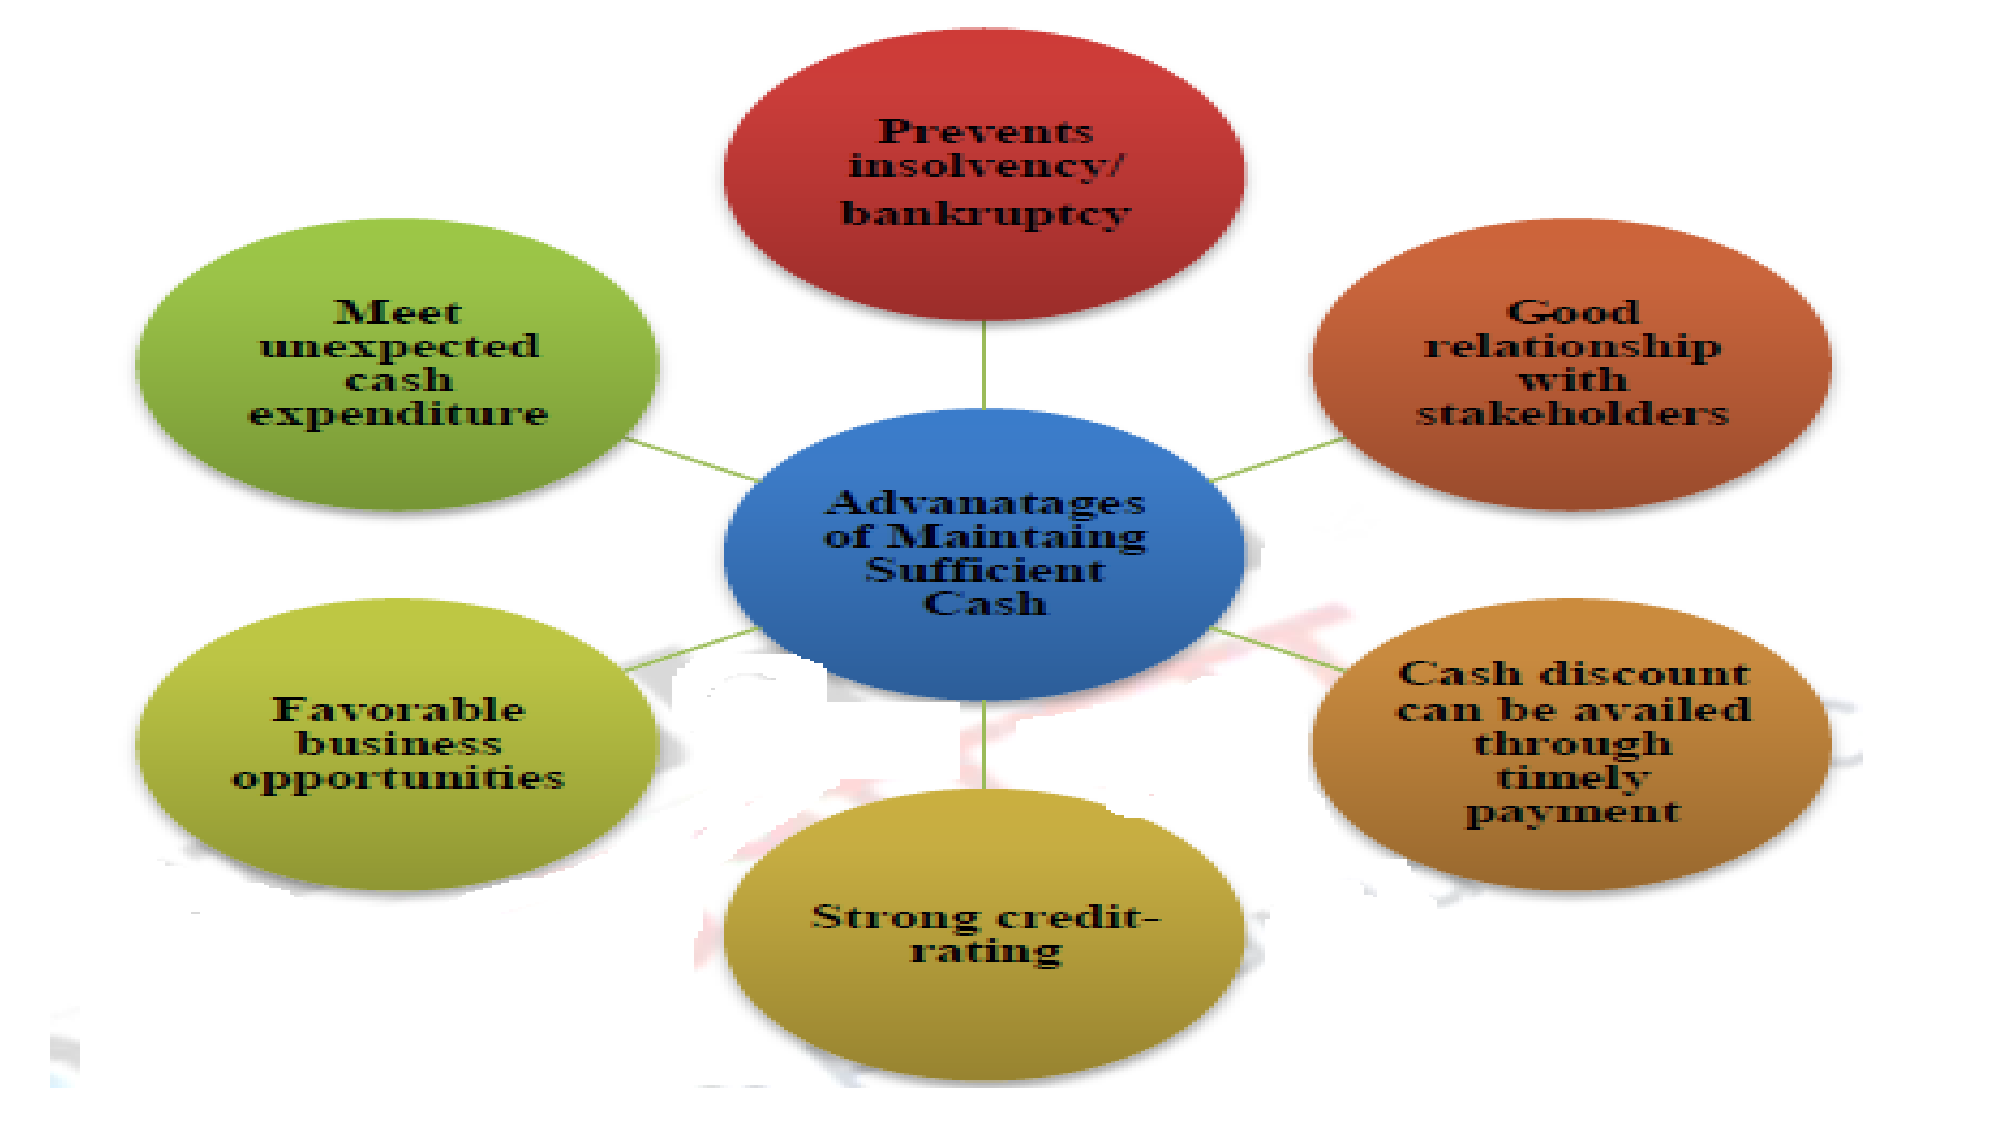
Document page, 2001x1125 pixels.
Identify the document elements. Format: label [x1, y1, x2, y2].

list [49, 0, 1863, 1088]
